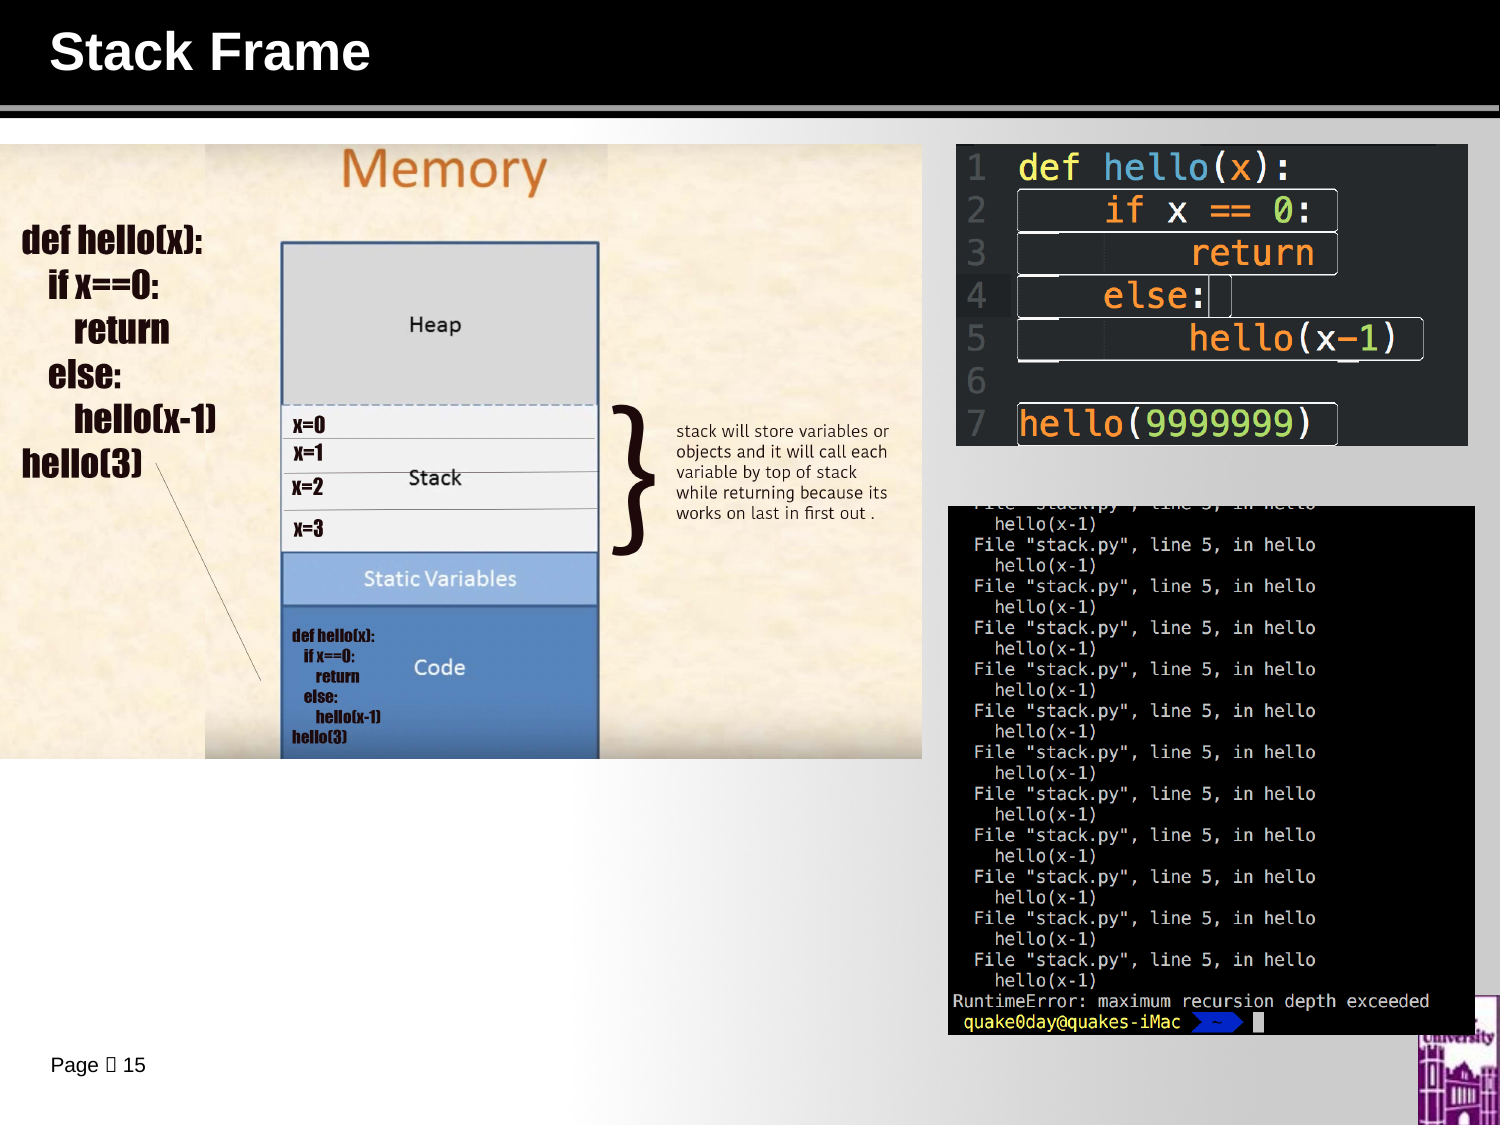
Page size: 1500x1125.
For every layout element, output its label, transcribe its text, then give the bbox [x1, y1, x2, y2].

title Stack Frame [49, 16, 1447, 123]
picture [0, 0, 1500, 1125]
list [955, 144, 1468, 446]
